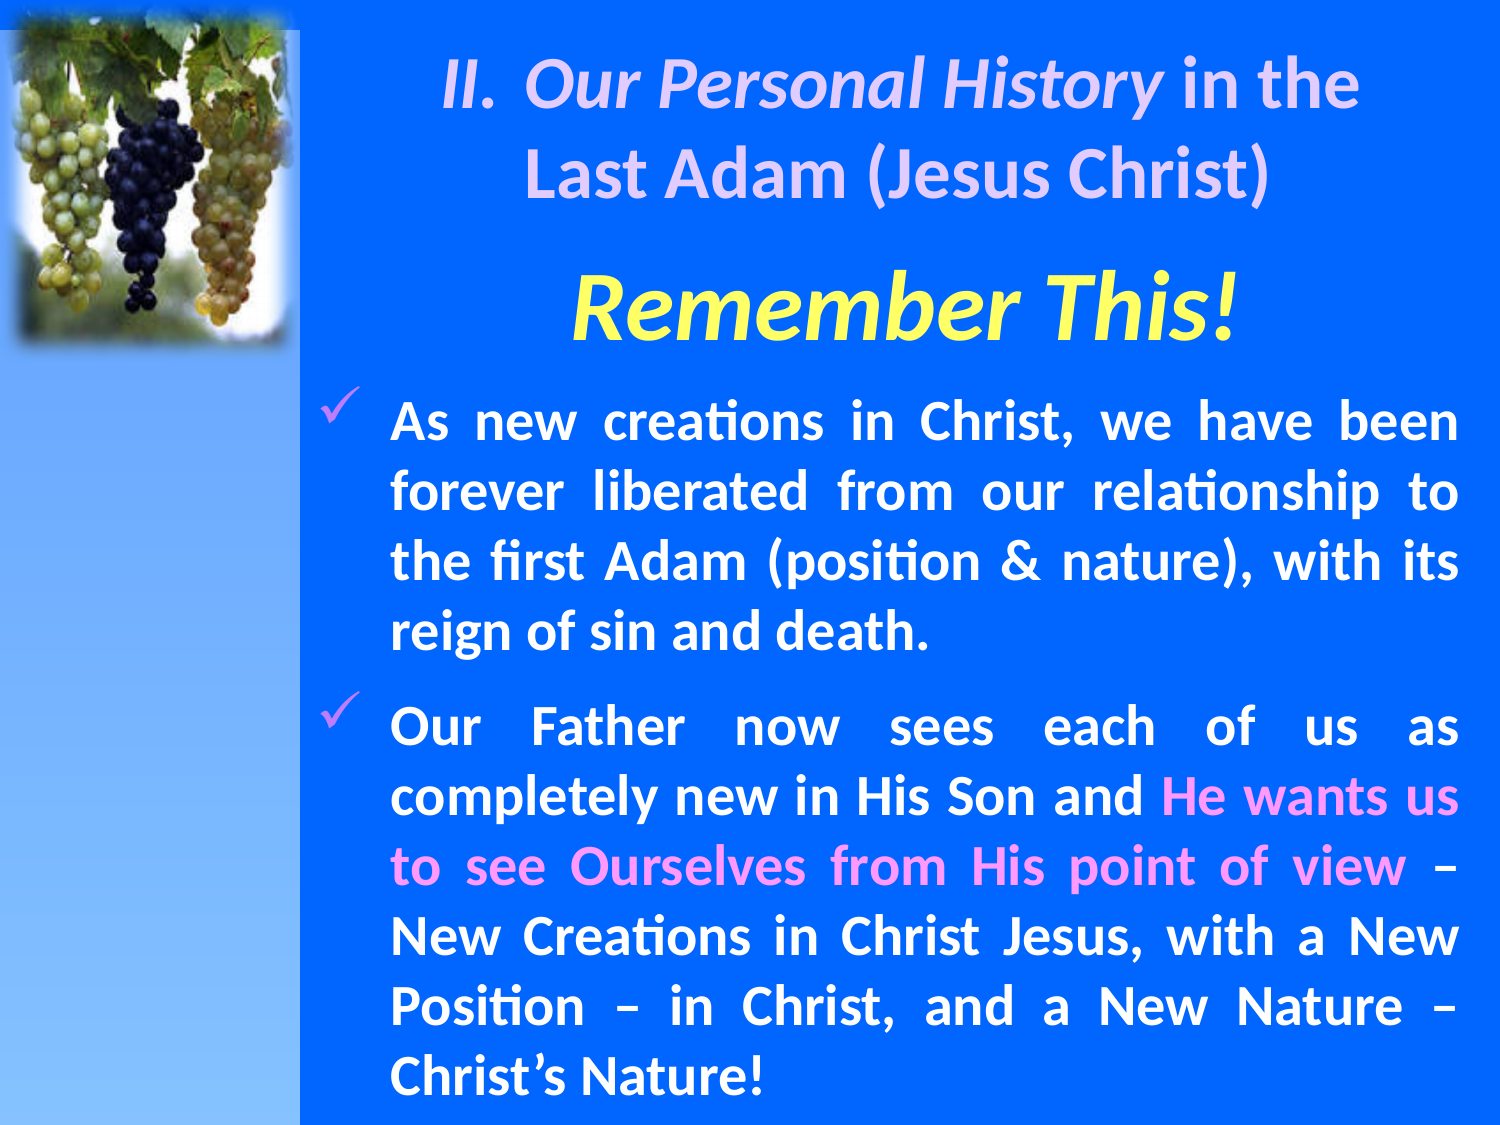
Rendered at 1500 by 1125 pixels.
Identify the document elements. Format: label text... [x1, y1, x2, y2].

list As new creations in Christ, we have been forever liberated from our relationship to the first Adam (position & nature), with its reign of sin and death. Our Father now sees each of us as completely new in His Son and He wants us to see Ourselves from His point of view – New Creations in Christ Jesus, with a New Position – in Christ, and a New Nature – Christ’s Nature! [301, 374, 1476, 1113]
picture [0, 0, 301, 363]
text_box Remember This! [312, 238, 1500, 363]
text_box [0, 369, 301, 1125]
text_box Our Personal History in the Last Adam (Jesus Christ) [424, 0, 1388, 248]
